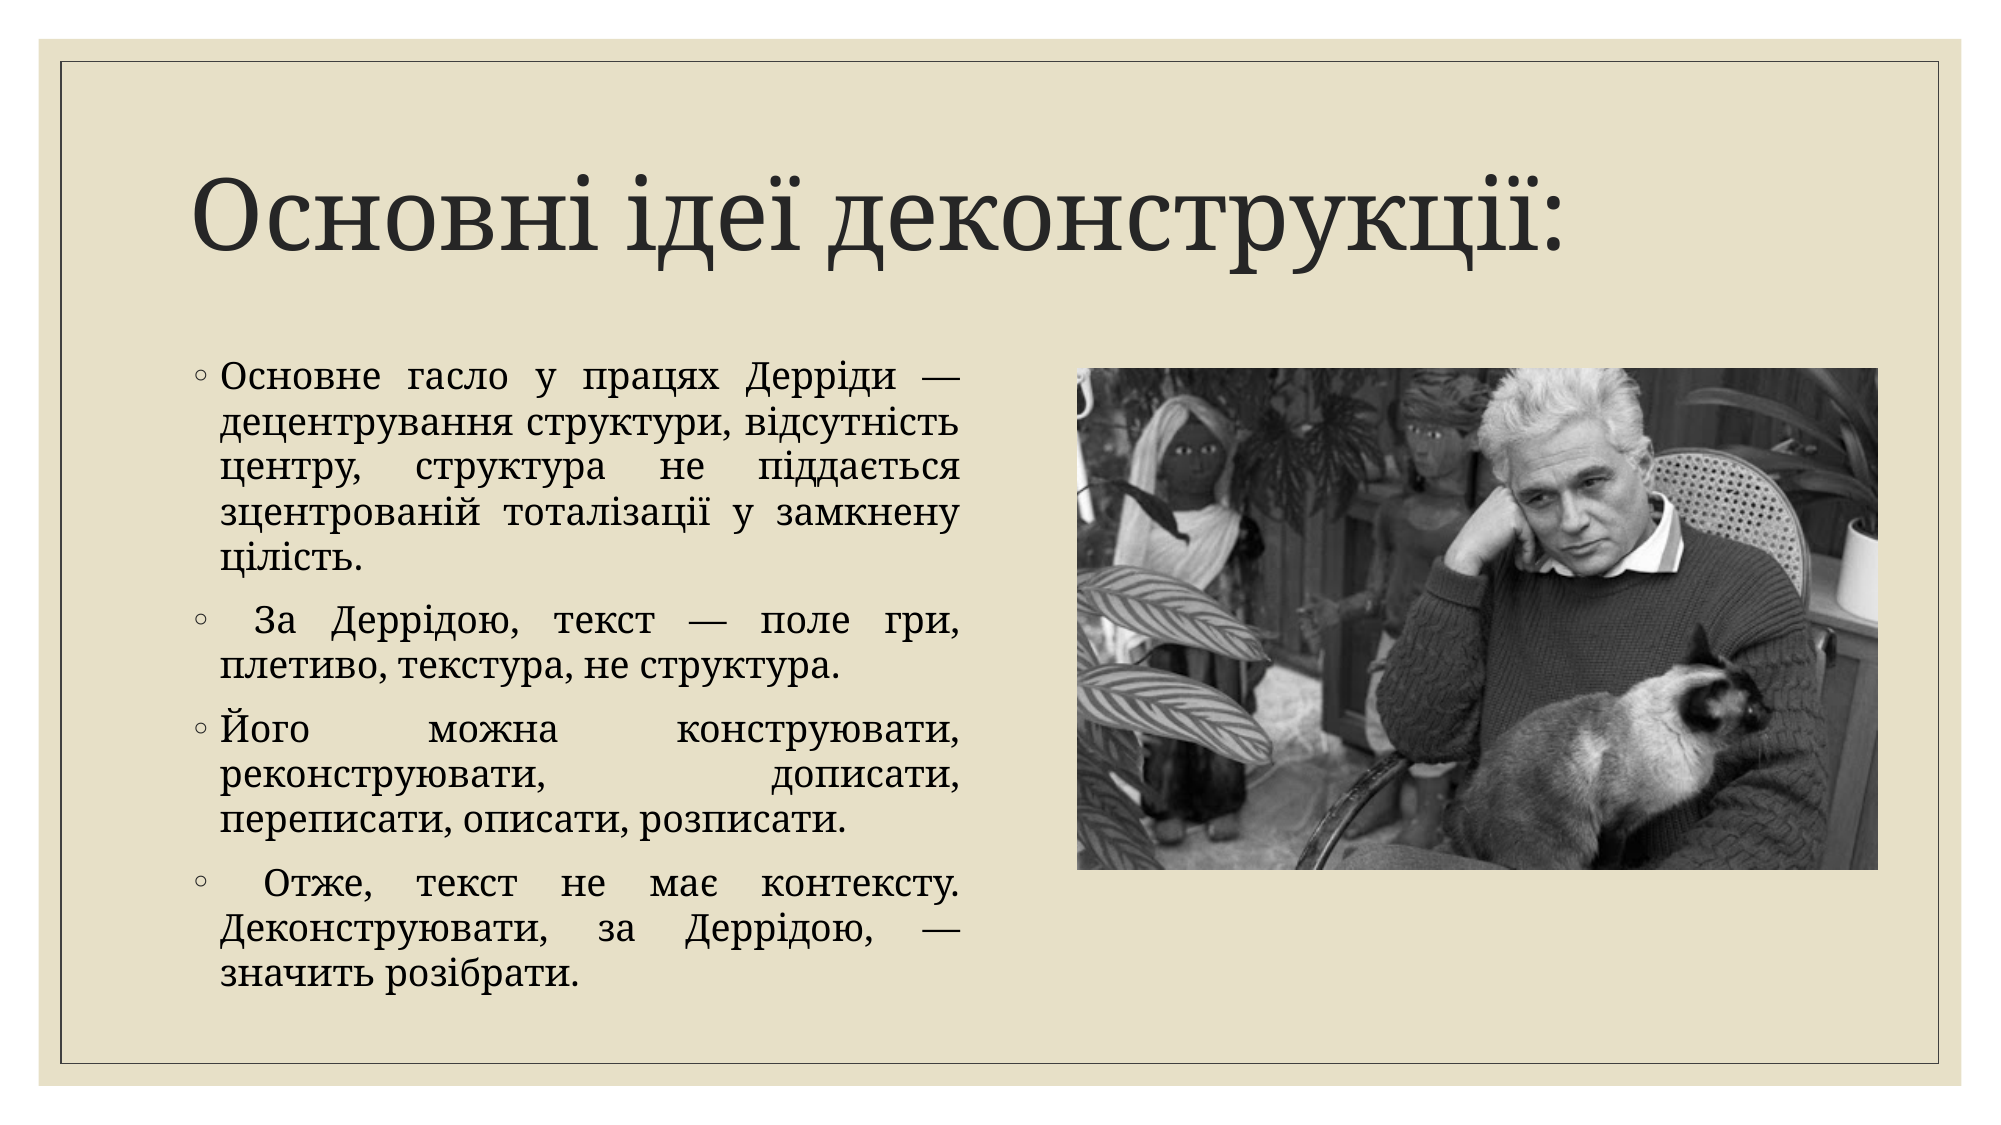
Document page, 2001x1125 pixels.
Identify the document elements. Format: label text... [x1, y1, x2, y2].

list Основне гасло у працях Дерріди — децентрування структури, відсутність центру, структура не піддається зцентрованій тоталізації у замкнену цілість. За Деррідою, текст — поле гри, плетиво, текстура, не структура. Його можна конструювати, реконструювати, дописати, переписати, описати, розписати. Отже, текст не має контексту. Деконструювати, за Деррідою, — значить розібрати. [174, 345, 976, 990]
picture [1077, 368, 1878, 871]
title Основні ідеї деконструкції: [174, 105, 1825, 331]
